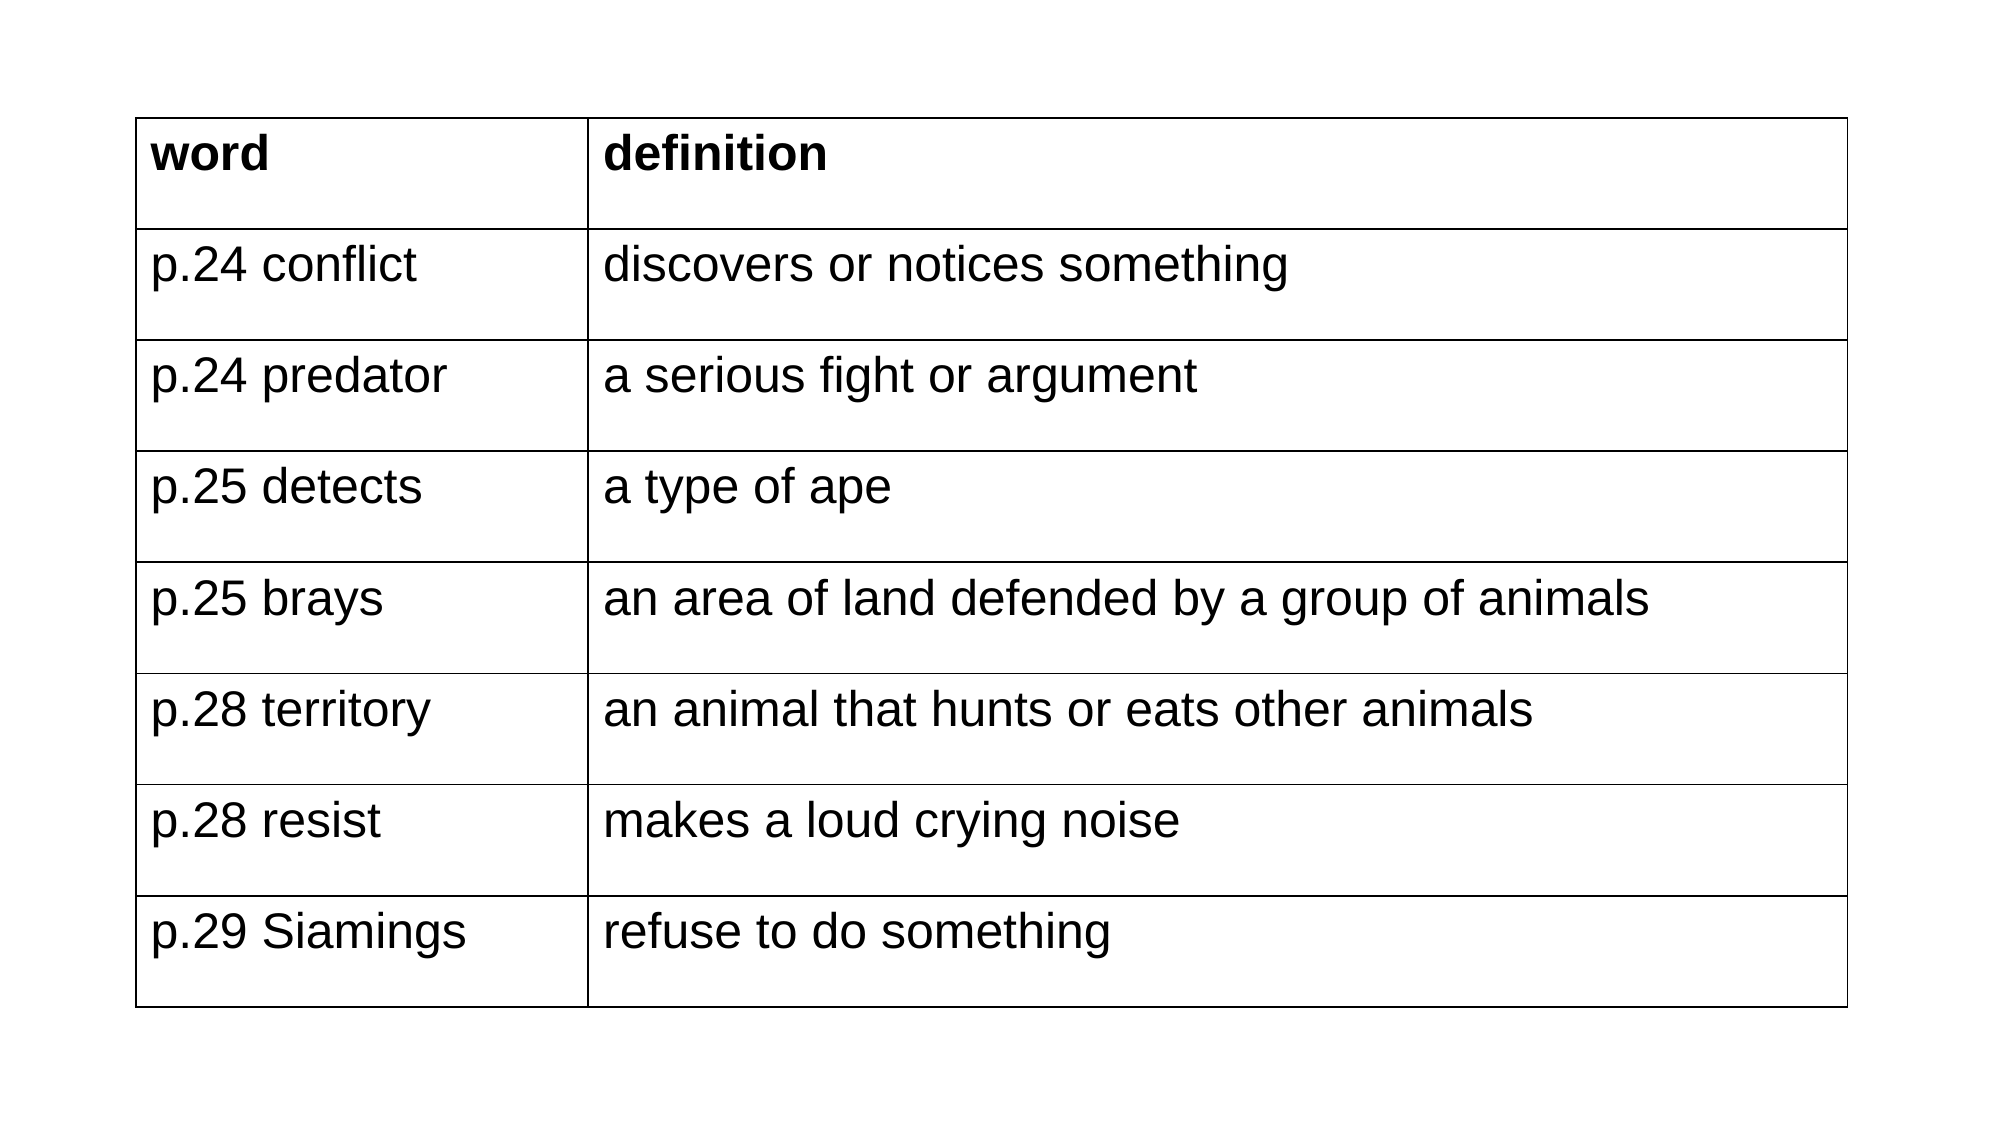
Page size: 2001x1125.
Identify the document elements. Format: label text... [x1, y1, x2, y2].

table_cell p.28 territory [137, 674, 587, 784]
table_cell an area of land defended by a group of animals [589, 563, 1847, 673]
table_cell p.25 brays [137, 563, 587, 673]
table_header definition [589, 119, 1847, 228]
table_cell an animal that hunts or eats other animals [589, 674, 1847, 784]
table_cell p.25 detects [137, 452, 587, 561]
table_cell p.24 predator [137, 341, 587, 450]
table_cell p.29 Siamings [137, 897, 587, 1006]
table_cell p.24 conflict [137, 230, 587, 339]
table_cell refuse to do something [589, 897, 1847, 1006]
table_cell a type of ape [589, 452, 1847, 561]
table_cell discovers or notices something [589, 230, 1847, 339]
table_cell a serious fight or argument [589, 341, 1847, 450]
table_cell p.28 resist [137, 785, 587, 895]
table_header word [137, 119, 587, 228]
table_cell makes a loud crying noise [589, 785, 1847, 895]
